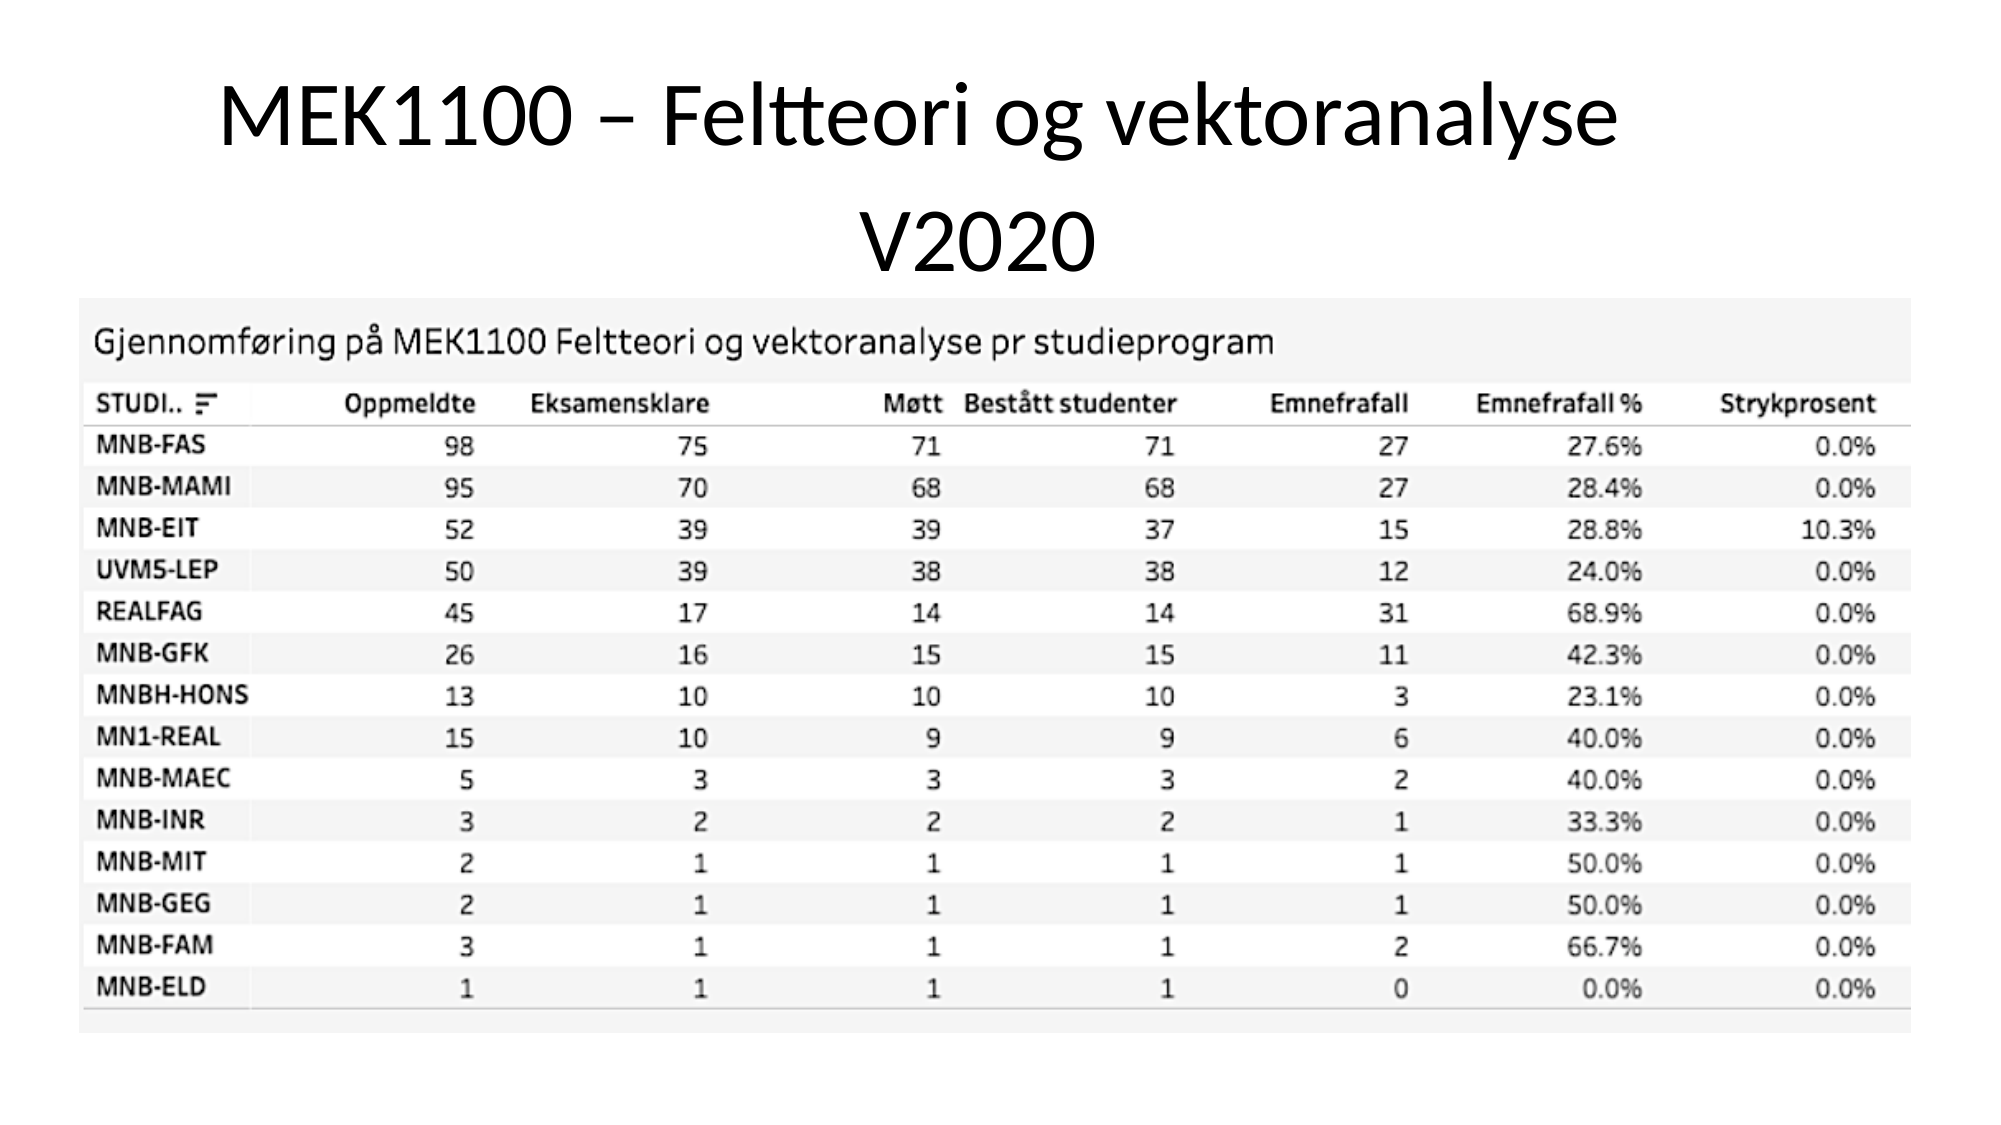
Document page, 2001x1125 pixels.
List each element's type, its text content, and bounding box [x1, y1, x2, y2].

text_box MEK1100 – Feltteori og vektoranalyse [202, 46, 1680, 171]
picture [79, 298, 1911, 1033]
text_box V2020 [844, 172, 1113, 298]
